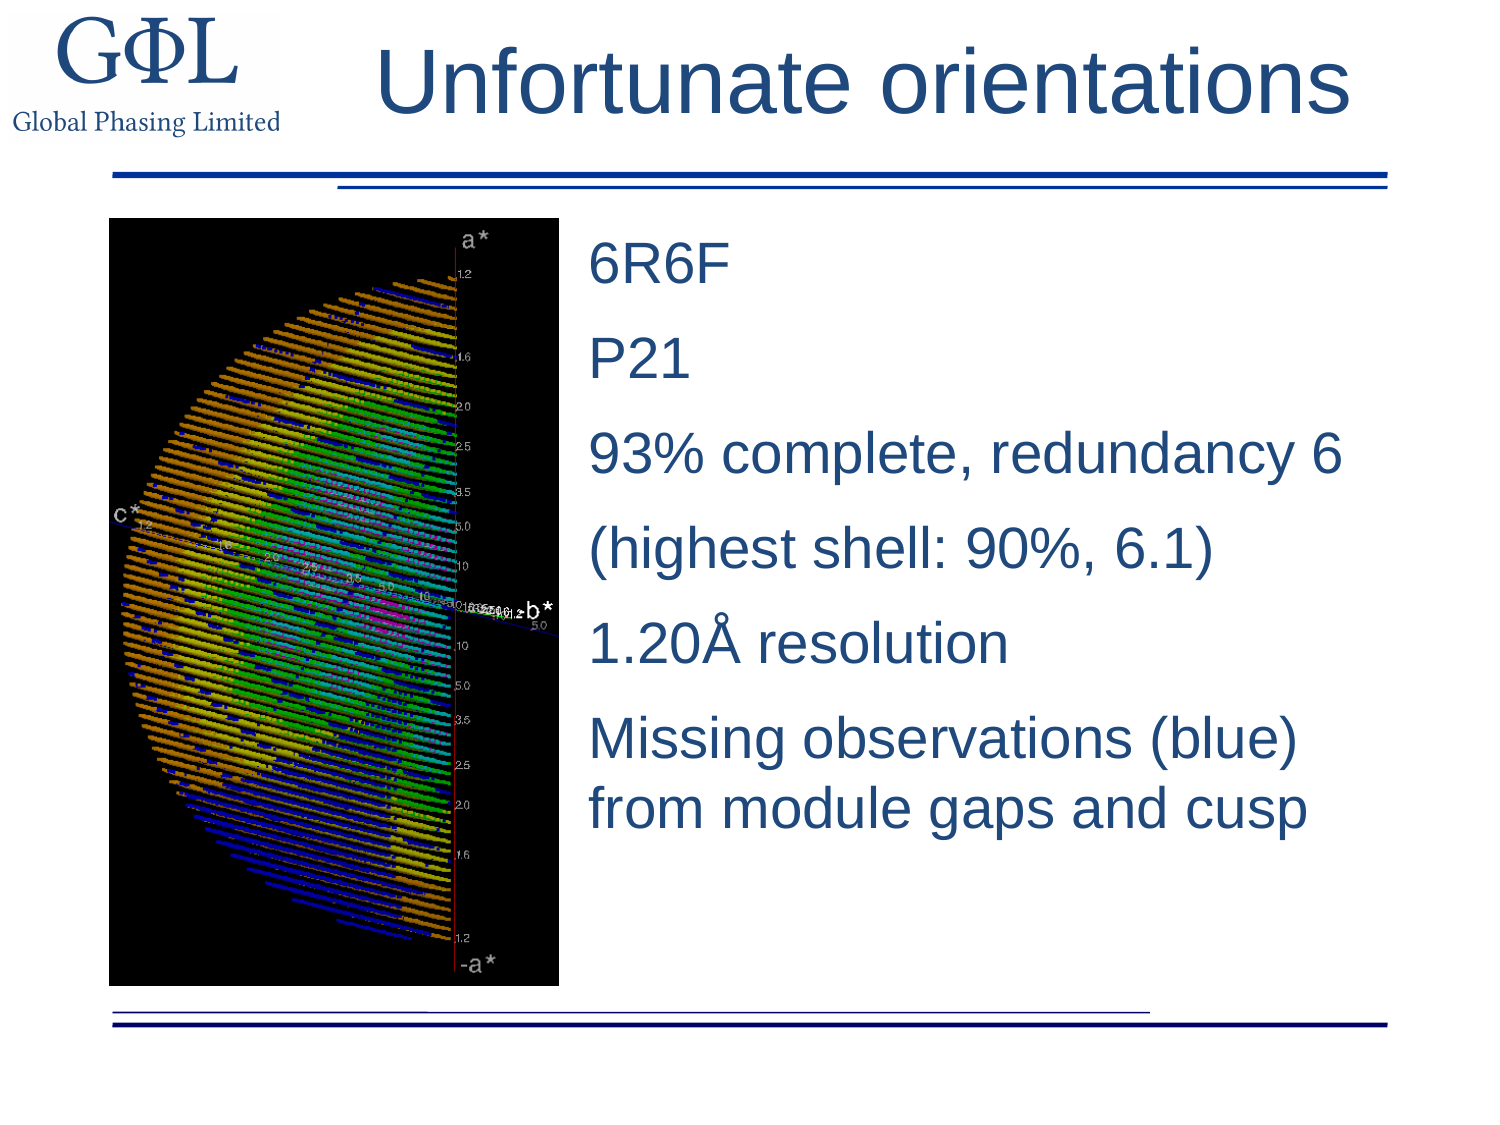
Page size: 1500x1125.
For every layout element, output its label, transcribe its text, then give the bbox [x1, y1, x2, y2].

text_box Unfortunate orientations [228, 0, 1500, 154]
picture [9, 12, 228, 145]
picture [108, 217, 559, 986]
text_box 6R6F P21 93% complete, redundancy 6 (highest shell: 90%, 6.1) 1.20Å resolution Missing observations (blue) from module gaps and cusp [573, 218, 1391, 848]
